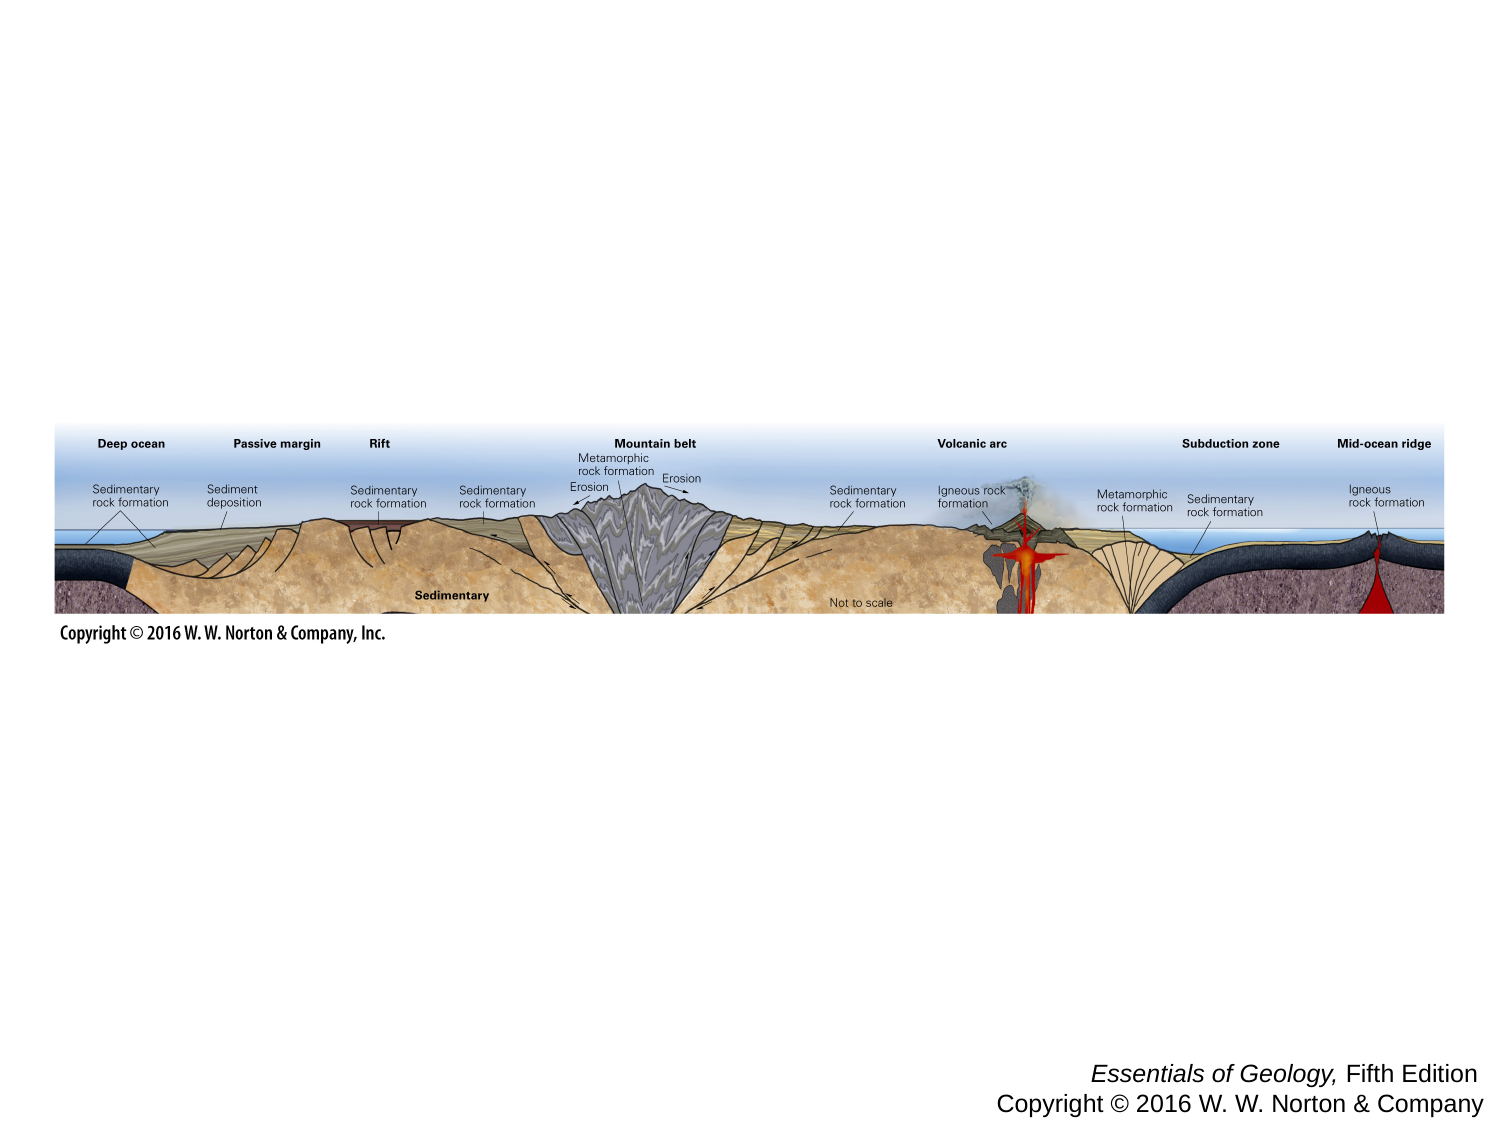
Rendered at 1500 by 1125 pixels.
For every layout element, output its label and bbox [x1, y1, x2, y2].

picture [49, 416, 1451, 646]
